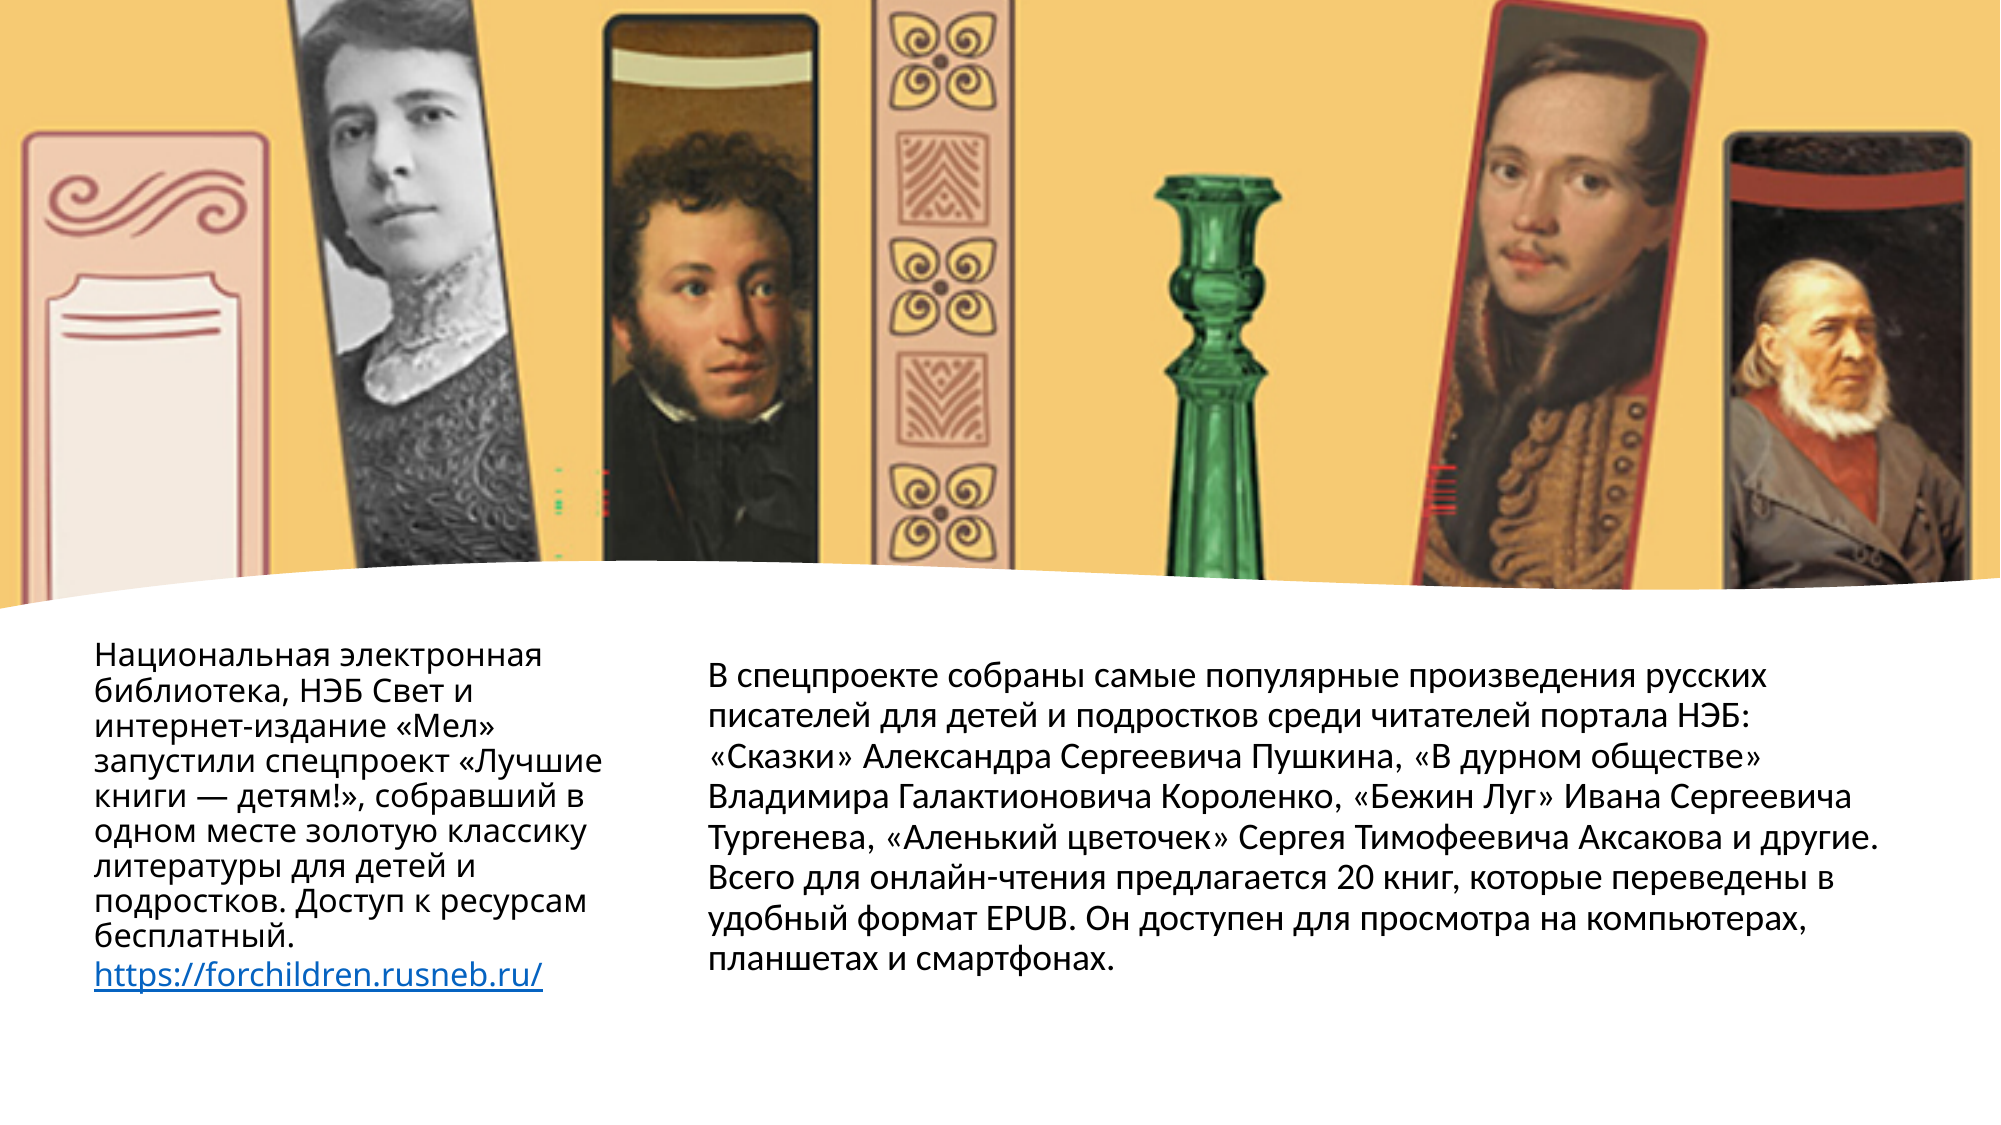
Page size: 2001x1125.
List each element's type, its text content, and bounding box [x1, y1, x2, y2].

list В спецпроекте собраны самые популярные произведения русских писателей для детей и подростков среди читателей портала НЭБ: «Сказки» Александра Сергеевича Пушкина, «В дурном обществе» Владимира Галактионовича Короленко, «Бежин Луг» Ивана Сергеевича Тургенева, «Аленький цветочек» Сергея Тимофеевича Аксакова и другие. Всего для онлайн-чтения предлагается 20 книг, которые переведены в удобный формат EPUB. Он доступен для просмотра на компьютерах, планшетах и смартфонах. [692, 615, 1921, 1018]
picture [0, 0, 2000, 609]
title Национальная электронная библиотека, НЭБ Свет и интернет-издание «Мел» запустили спецпроект «Лучшие книги — детям!», собравший в одном месте золотую классику литературы для детей и подростков. Доступ к ресурсам бесплатный. https://forchildren.rusneb.ru/ [78, 615, 619, 1018]
